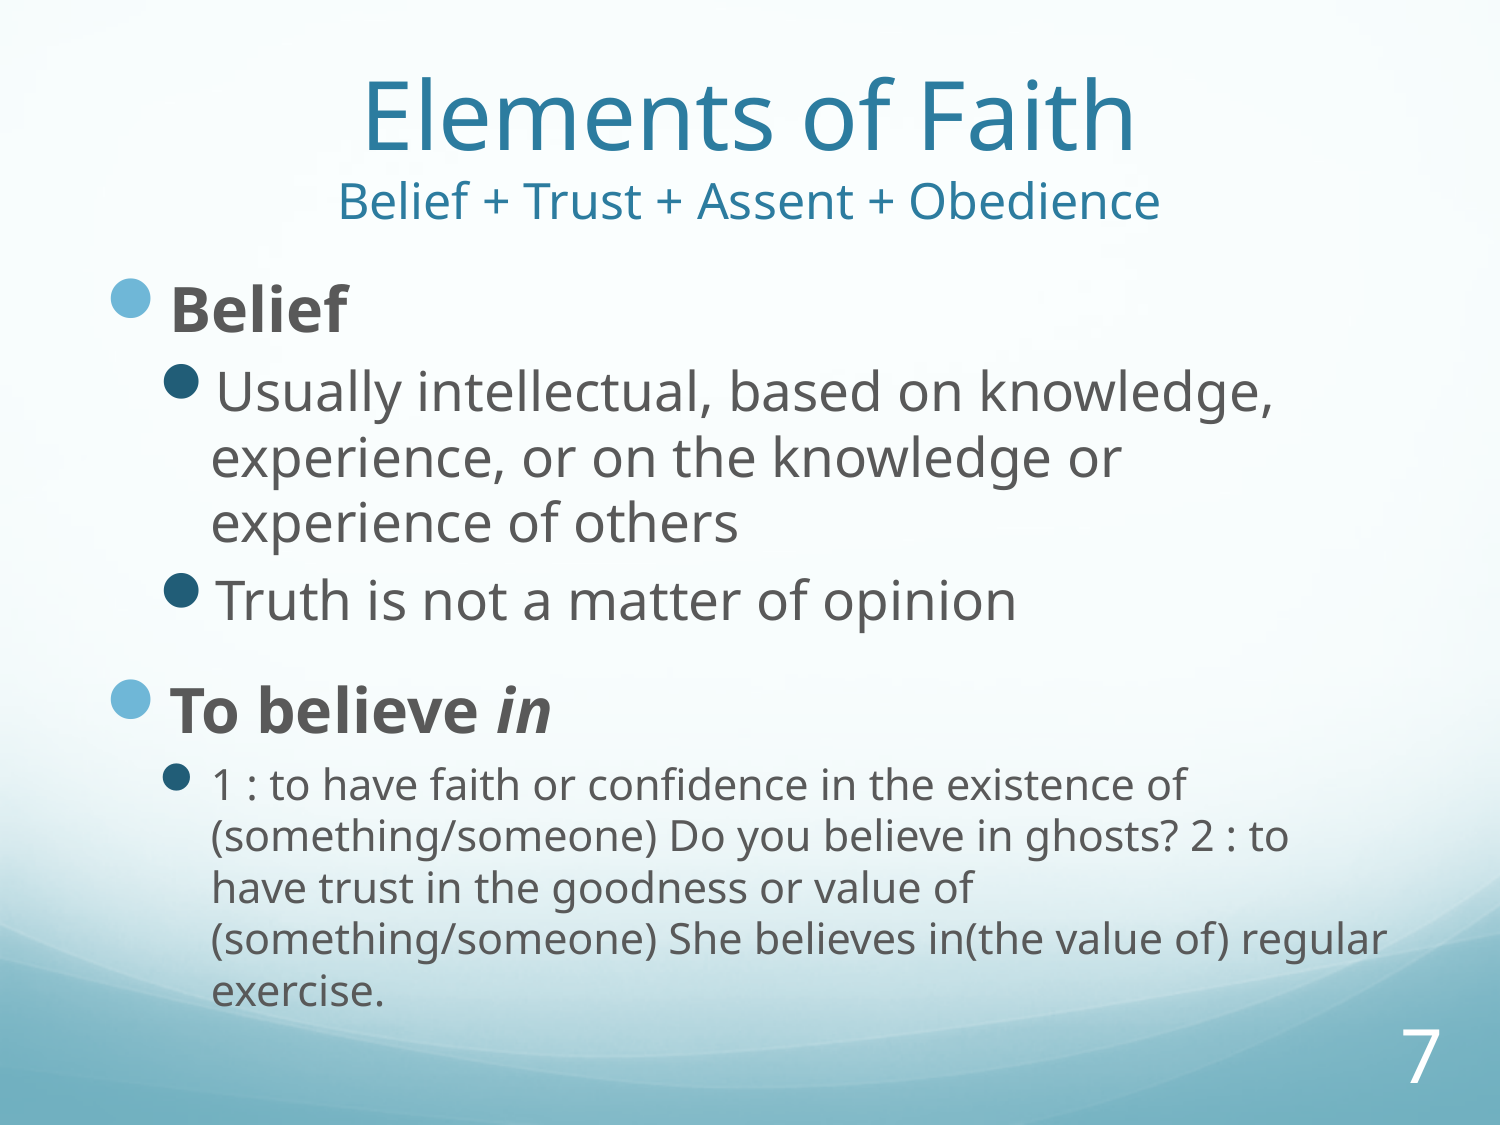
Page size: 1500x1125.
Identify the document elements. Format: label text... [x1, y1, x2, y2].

slide_number 7 [1295, 1029, 1459, 1090]
list Belief Usually intellectual, based on knowledge, experience, or on the knowledge or experience of others Truth is not a matter of opinion To believe in 1 : to have faith or confidence in the existence of (something/someone) Do you believe in ghosts? 2 : to have trust in the goodness or value of (something/someone) She believes in(the value of) regular exercise. [90, 262, 1410, 1029]
title Elements of Faith Belief + Trust + Assent + Obedience [90, 17, 1410, 237]
